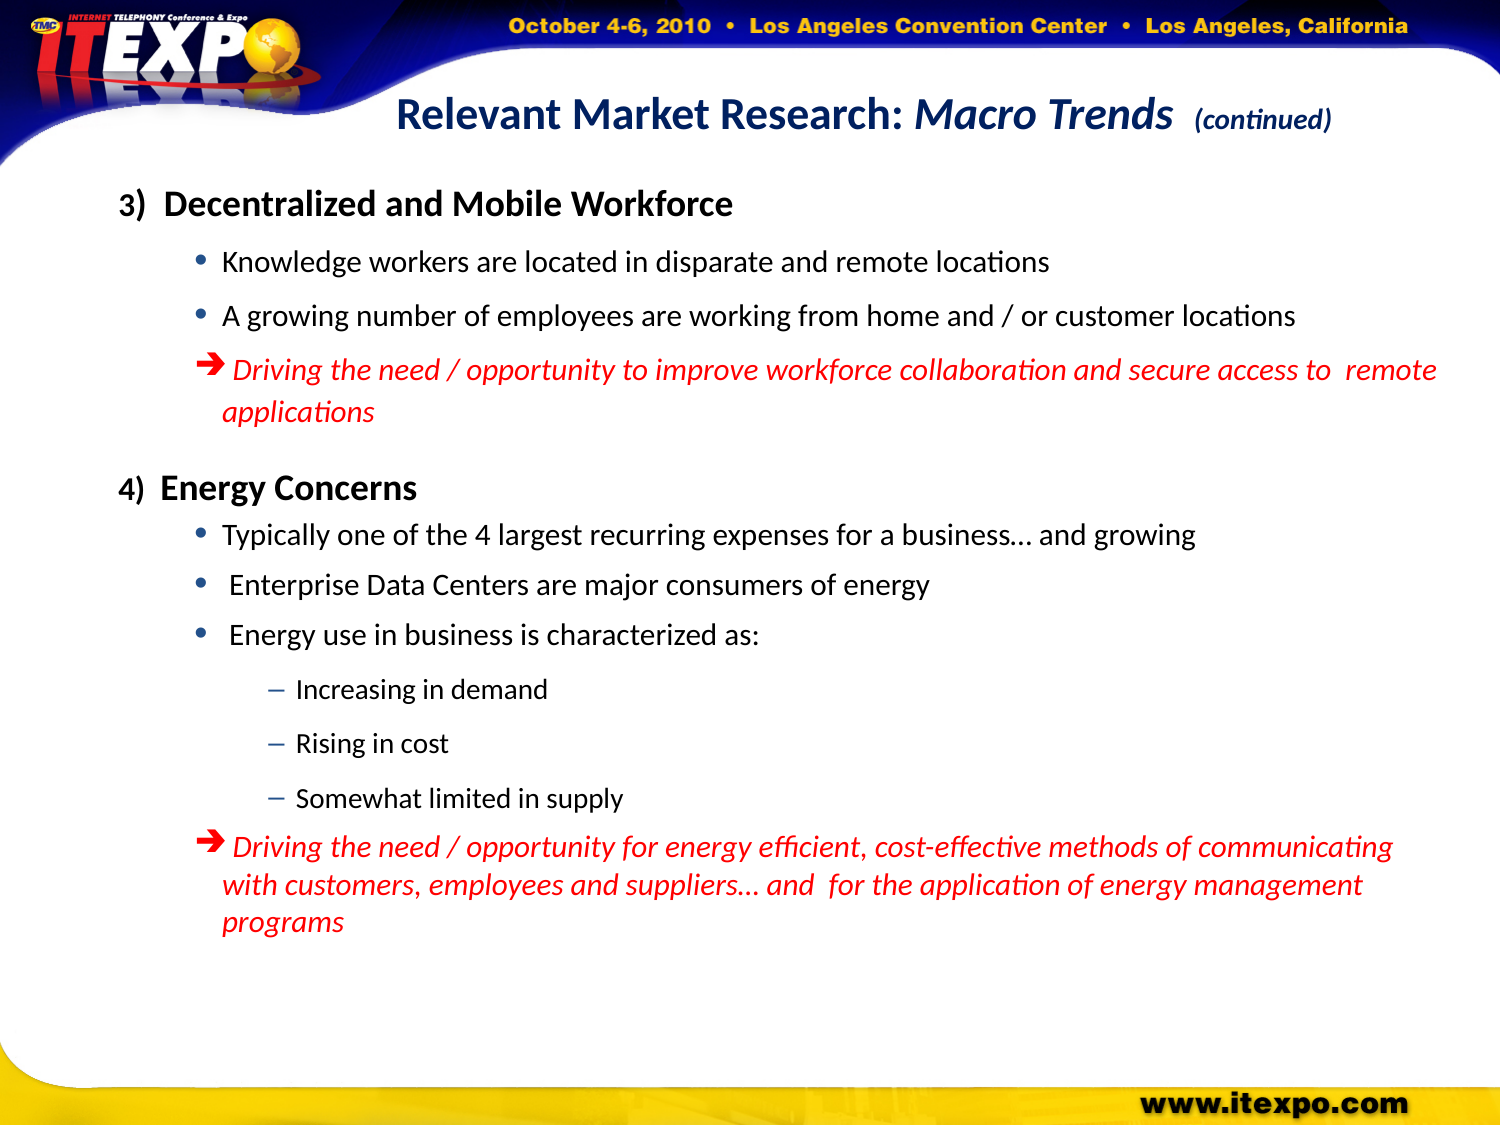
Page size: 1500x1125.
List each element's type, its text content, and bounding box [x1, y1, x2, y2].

picture [0, 0, 1500, 1125]
text_box Relevant Market Research: Macro Trends (continued) [381, 85, 1500, 145]
text_box 3) Decentralized and Mobile Workforce Knowledge workers are located in disparate and remote locations A growing number of employees are working from home and / or customer locations Driving the need / opportunity to improve workforce collaboration and secure access to remote applications 4) Energy Concerns Typically one of the 4 largest recurring expenses for a business… and growing Enterprise Data Centers are major consumers of energy Energy use in business is characterized as: Increasing in demand Rising in cost Somewhat limited in supply Driving the need / opportunity for energy efficient, cost-effective methods of communicating with customers, employees and suppliers… and for the application of energy management programs [103, 174, 1464, 952]
